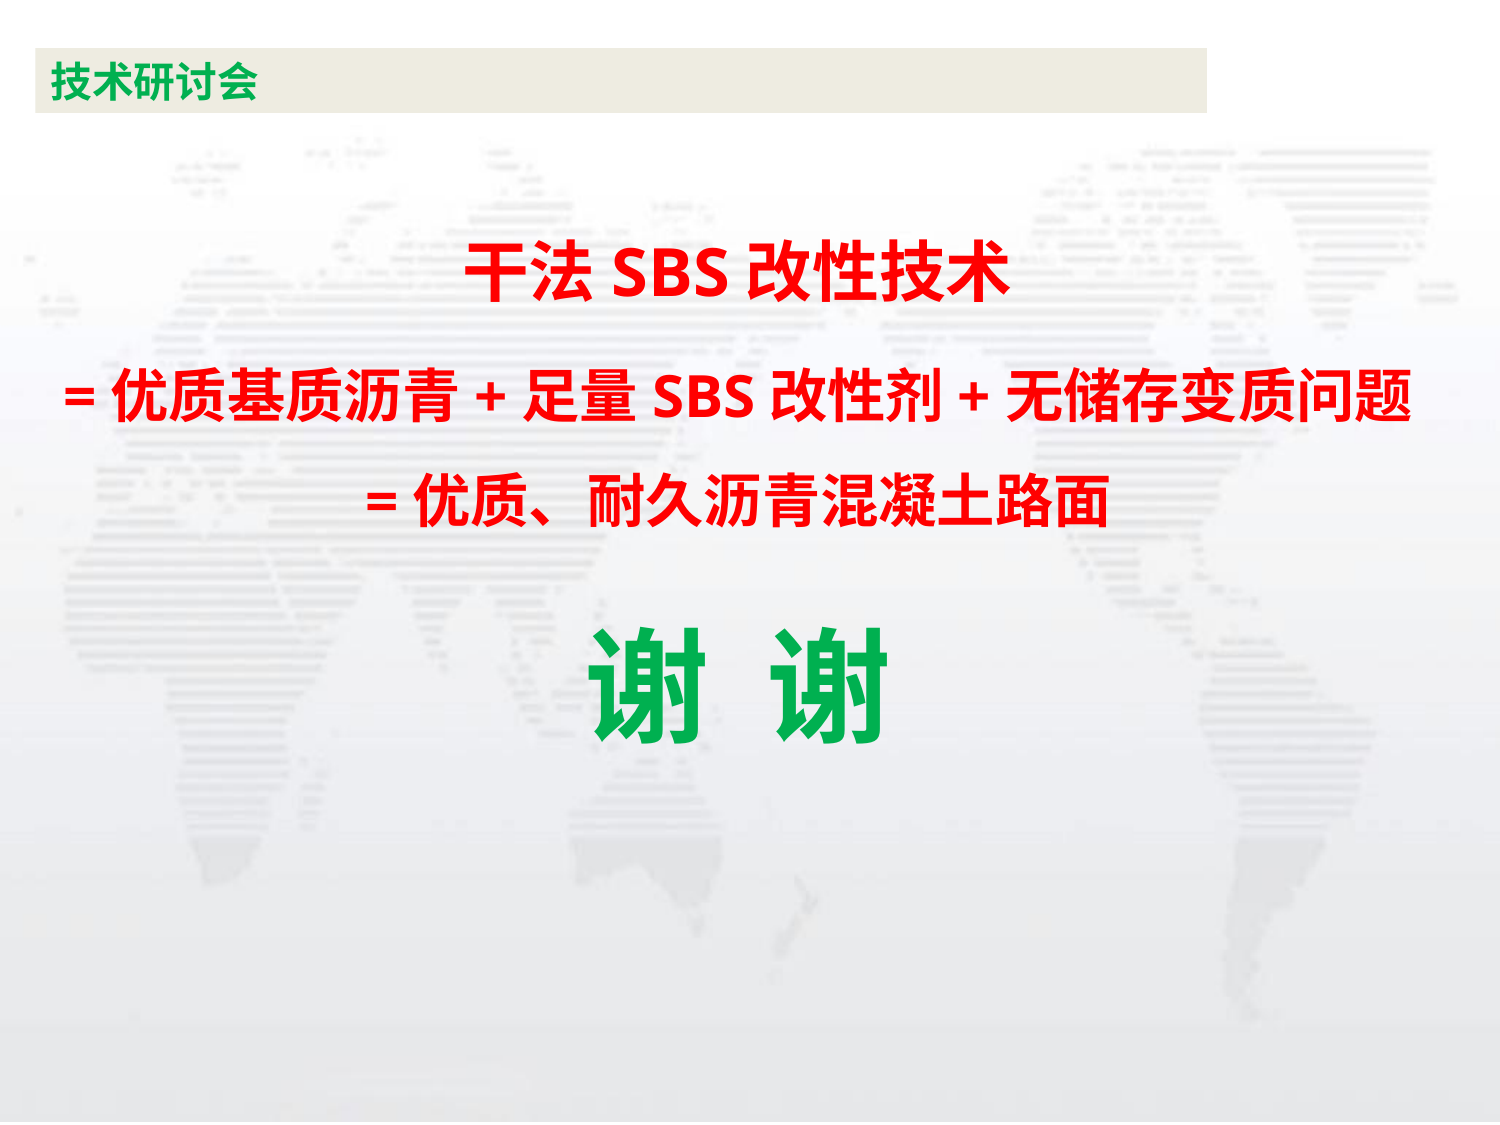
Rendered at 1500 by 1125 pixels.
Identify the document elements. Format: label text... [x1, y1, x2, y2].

text_box 技术研讨会 [35, 48, 1207, 113]
text_box 干法SBS改性技术 [447, 222, 1028, 318]
text_box =优质基质沥青+足量SBS改性剂+无储存变质问题 =优质、耐久沥青混凝土路面 谢 谢 [0, 316, 1477, 767]
picture [0, 0, 1500, 1122]
